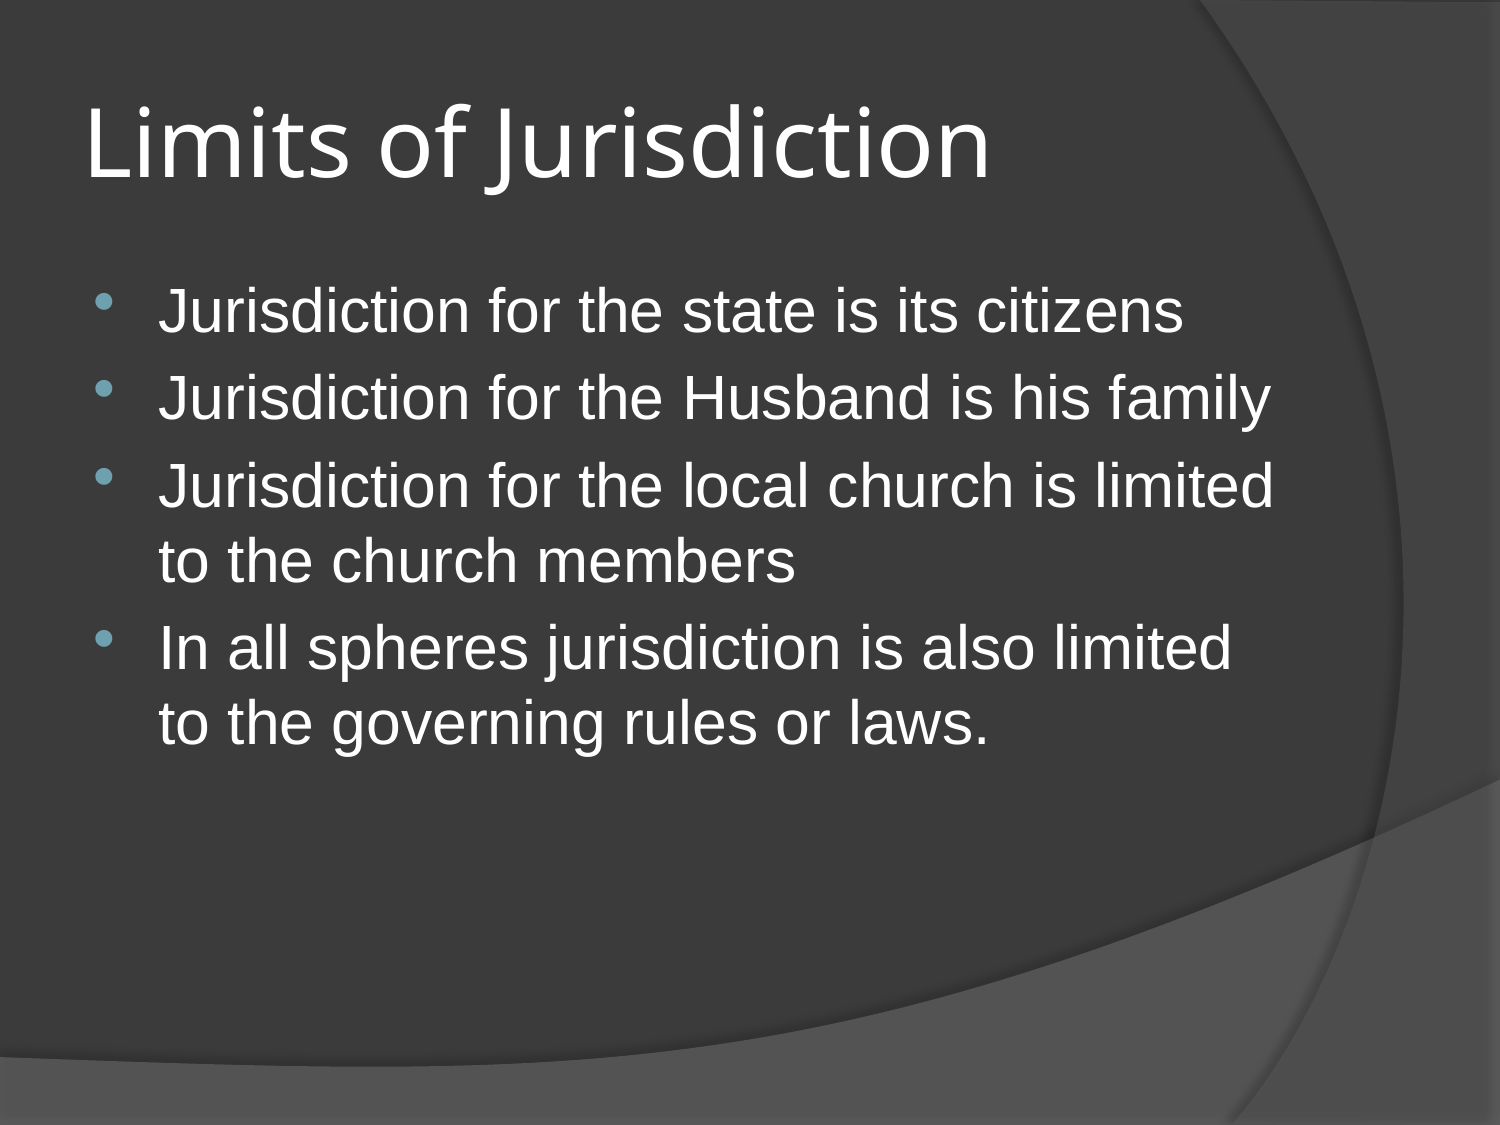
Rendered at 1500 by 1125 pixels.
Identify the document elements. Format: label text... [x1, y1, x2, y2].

title Limits of Jurisdiction [75, 45, 1300, 233]
list Jurisdiction for the state is its citizens Jurisdiction for the Husband is his family Jurisdiction for the local church is limited to the church members In all spheres jurisdiction is also limited to the governing rules or laws. [75, 262, 1300, 1005]
